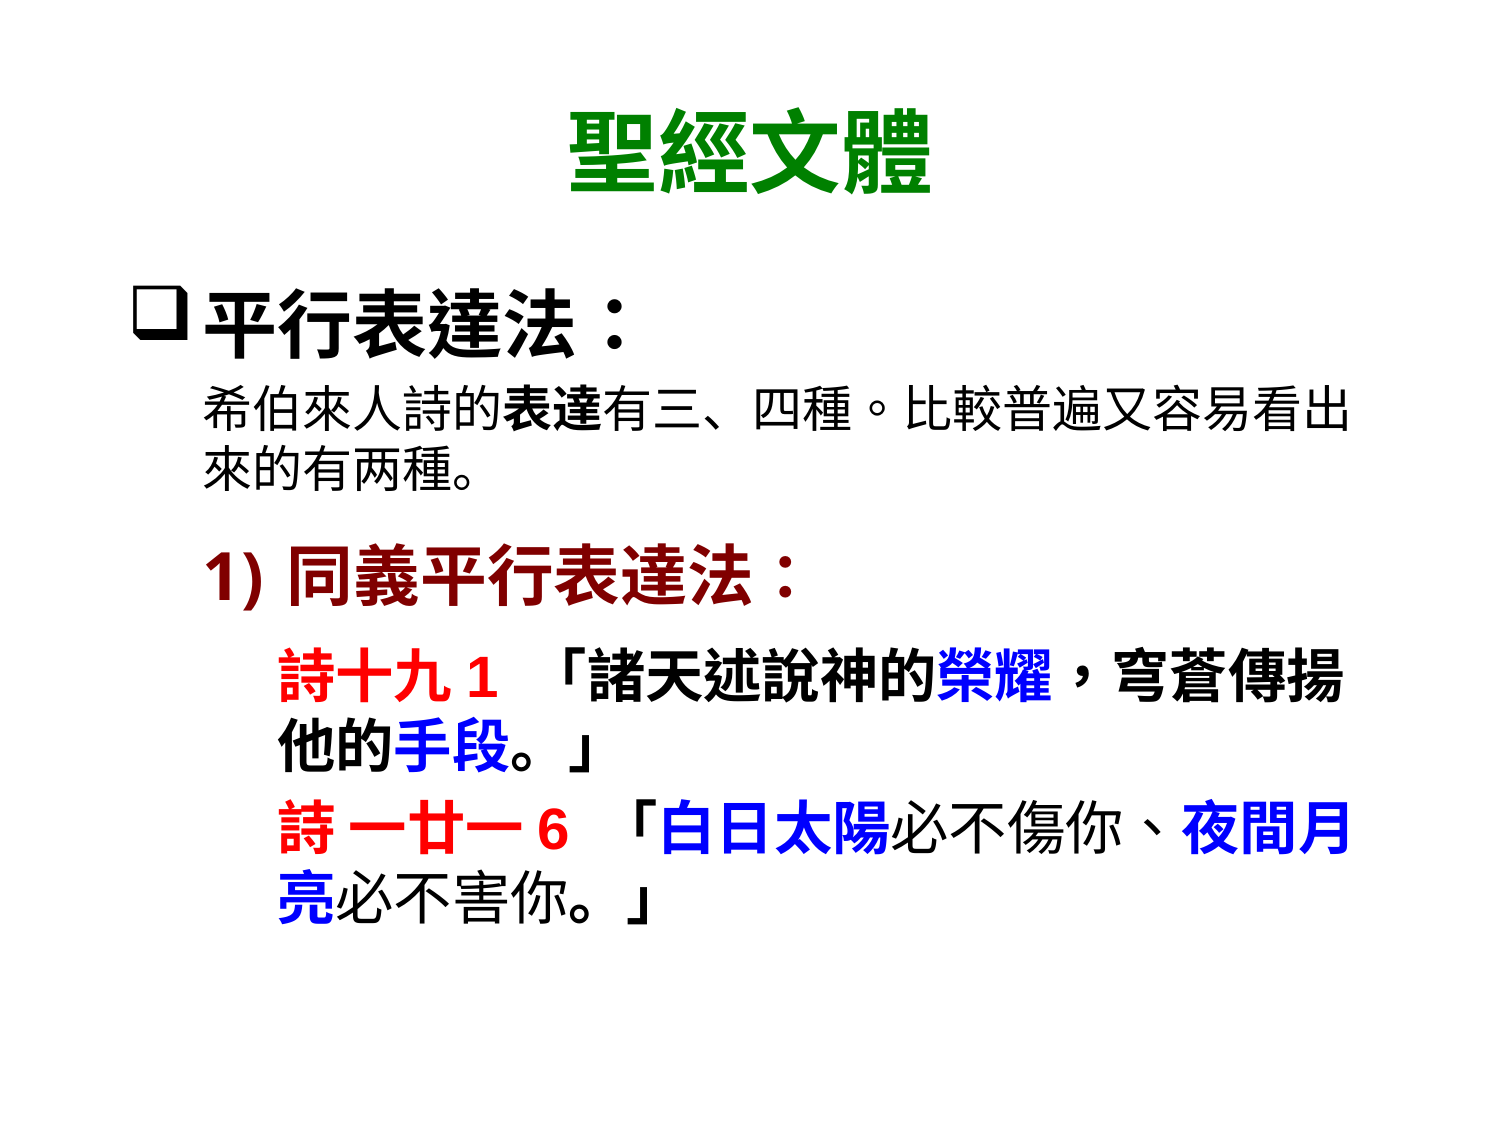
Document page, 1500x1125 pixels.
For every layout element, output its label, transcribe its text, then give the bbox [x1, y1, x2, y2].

title 聖經文體 [112, 74, 1388, 226]
subtitle 平行表達法： 希伯來人詩的表達有三、四種。比較普遍又容易看出來的有两種。 同義平行表達法： 詩十九1 「諸天述說神的榮耀，穹蒼傳揚他的手段。」 詩 一廿一6 「白日太陽必不傷你、夜間月亮必不害你。」 [112, 249, 1388, 1013]
